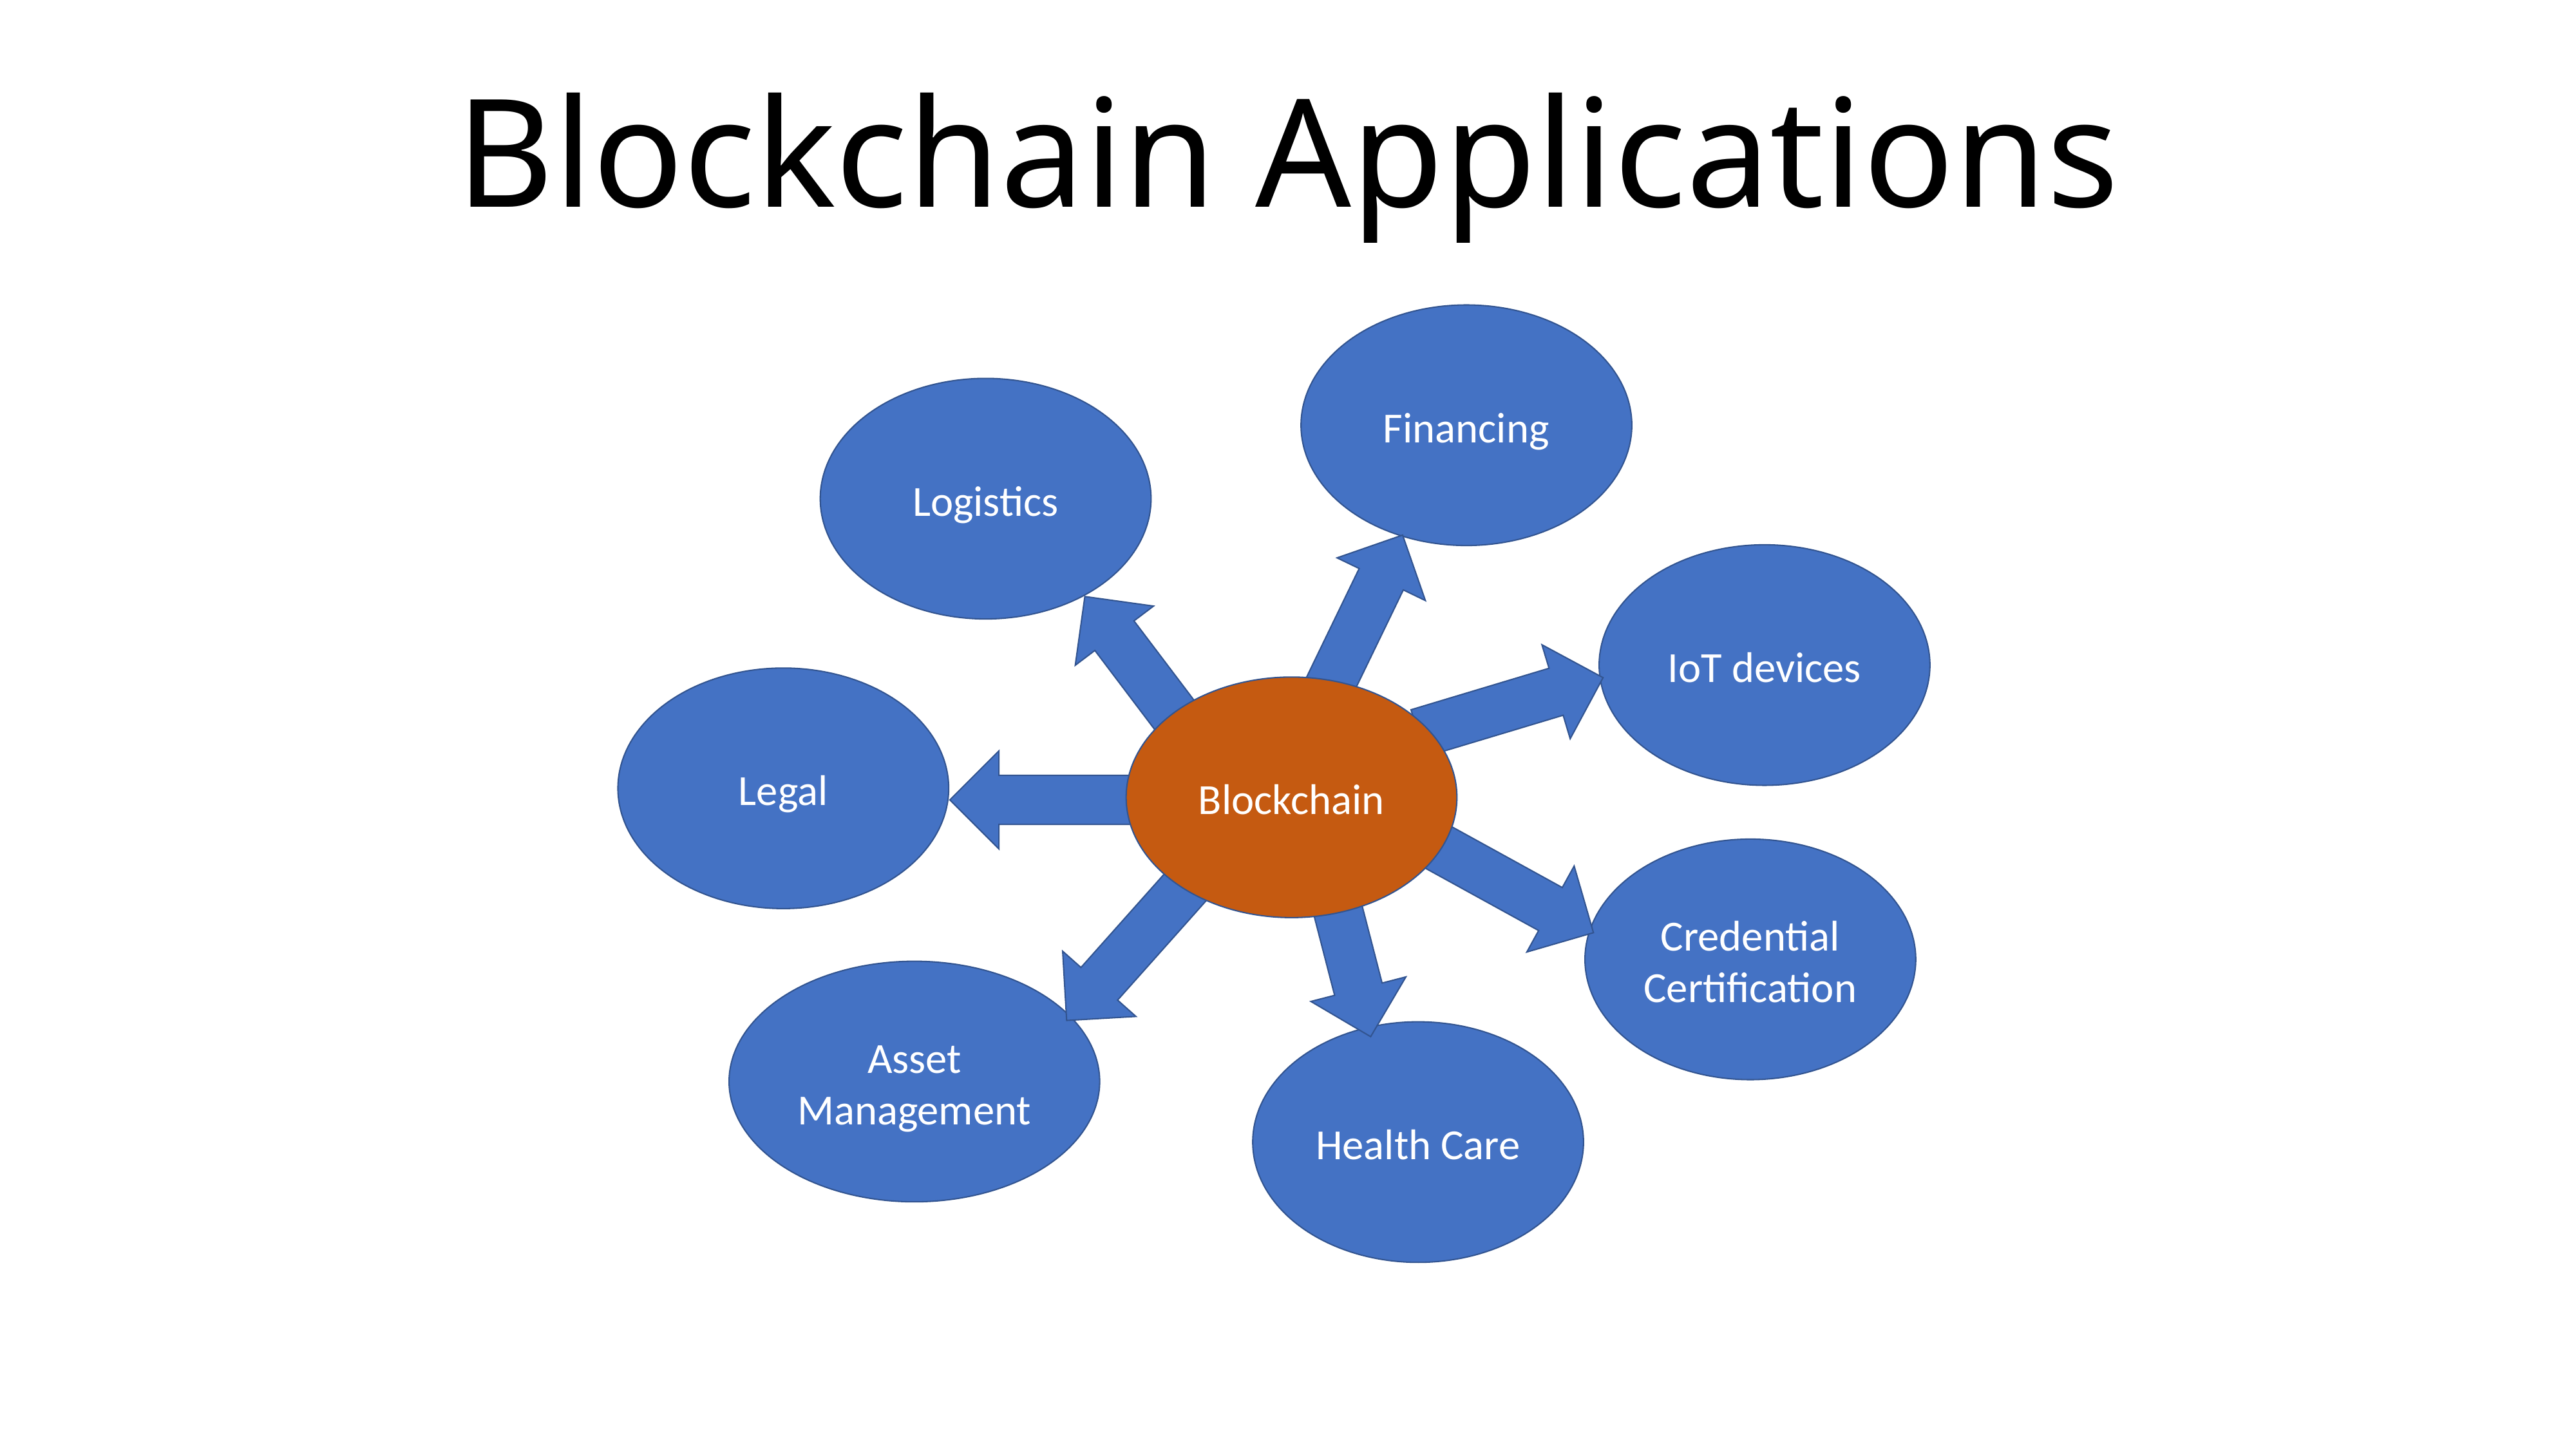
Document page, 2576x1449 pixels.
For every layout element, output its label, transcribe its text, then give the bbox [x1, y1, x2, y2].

text_box [1309, 907, 1408, 1038]
text_box Credential Certification [1584, 838, 1917, 1081]
text_box IoT devices [1598, 544, 1931, 786]
text_box Health Care [1252, 1021, 1584, 1264]
title Blockchain Applications [178, 37, 2398, 279]
text_box [1061, 875, 1207, 1021]
text_box Logistics [819, 377, 1152, 620]
text_box Legal [617, 667, 950, 909]
text_box [1410, 643, 1604, 752]
text_box Asset Management [728, 960, 1101, 1203]
text_box Financing [1300, 304, 1633, 547]
text_box Blockchain [1125, 676, 1458, 918]
text_box [1426, 826, 1595, 954]
text_box [1074, 596, 1194, 729]
text_box [949, 749, 1130, 851]
text_box [1306, 534, 1427, 686]
